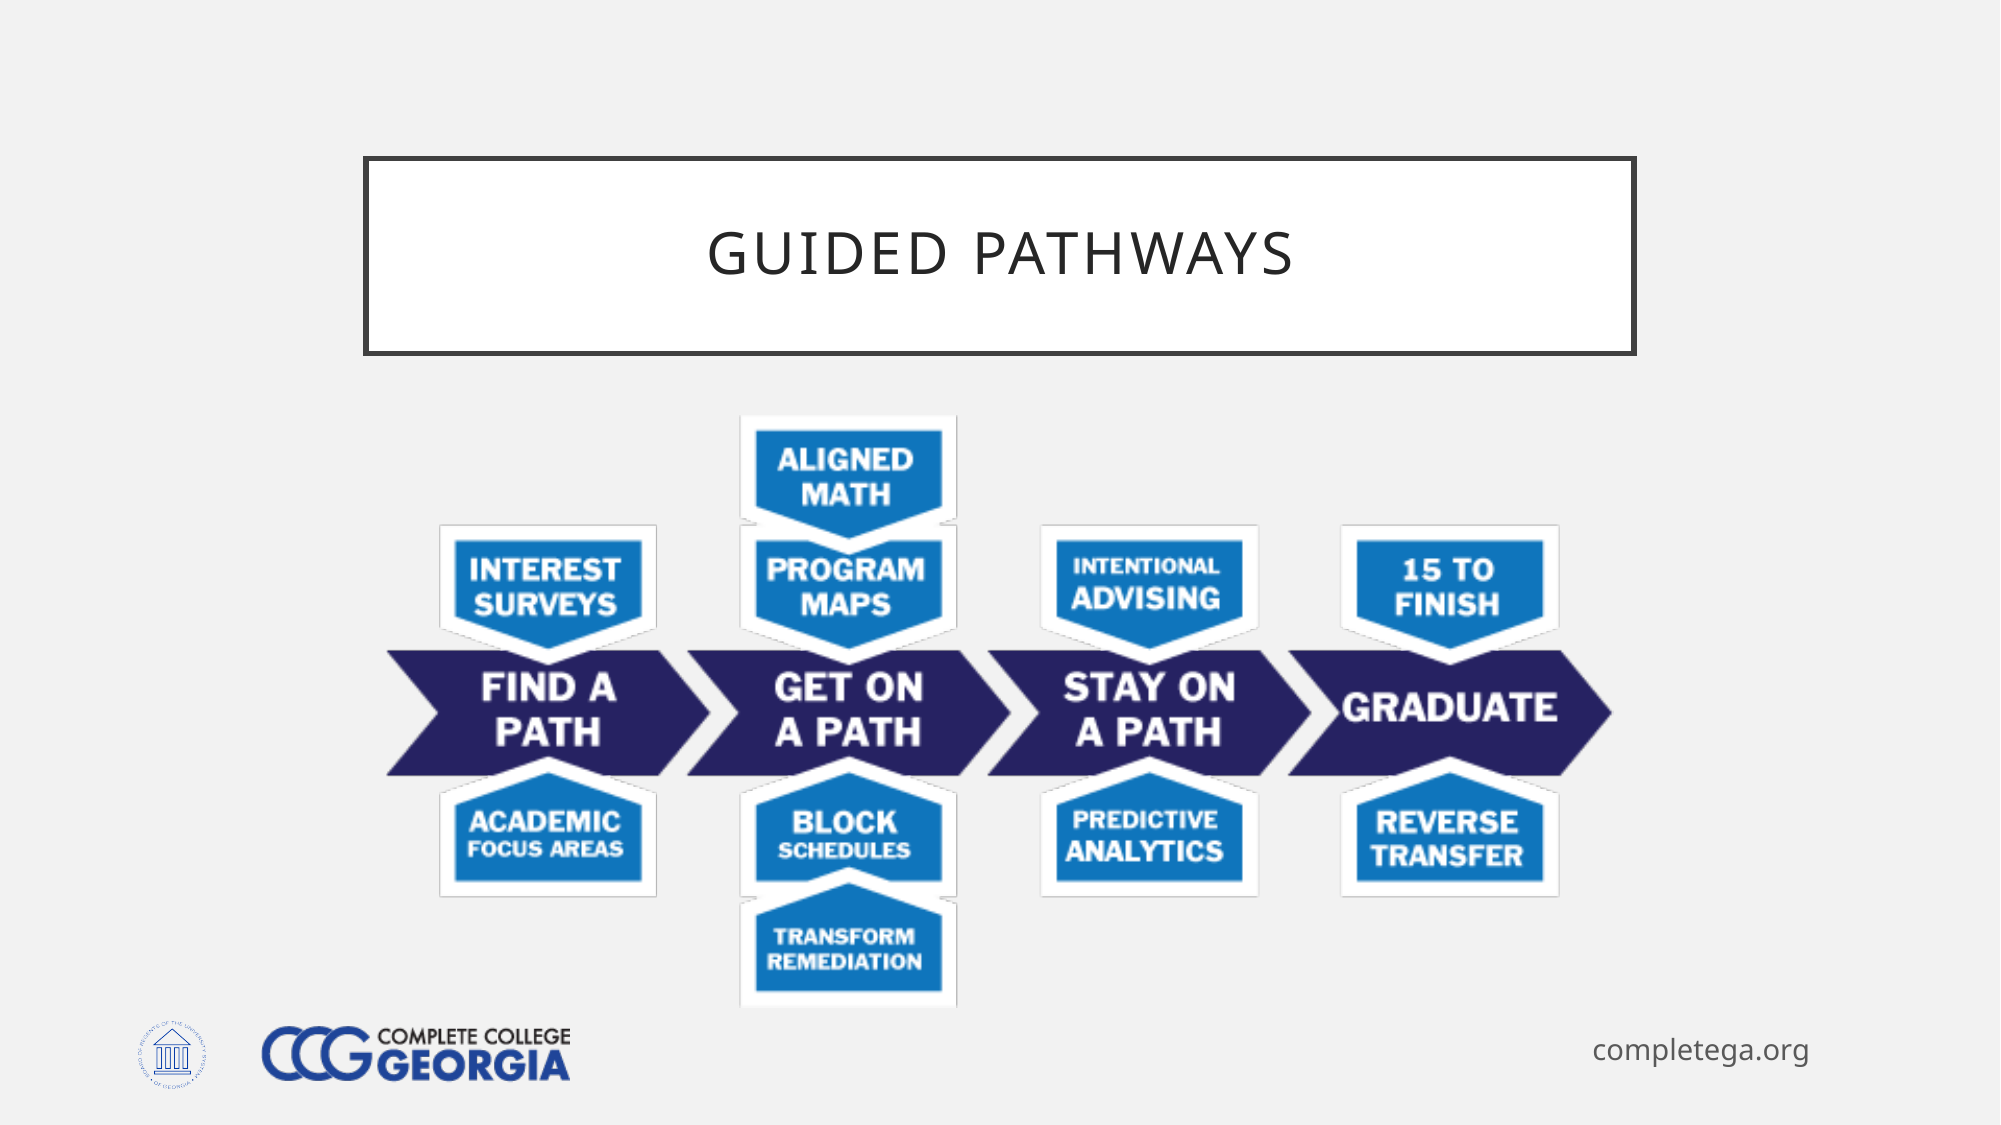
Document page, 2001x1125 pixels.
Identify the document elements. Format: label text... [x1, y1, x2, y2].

picture [138, 1021, 206, 1089]
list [386, 415, 1614, 1008]
picture [261, 1021, 570, 1085]
title Guided Pathways [363, 156, 1637, 356]
